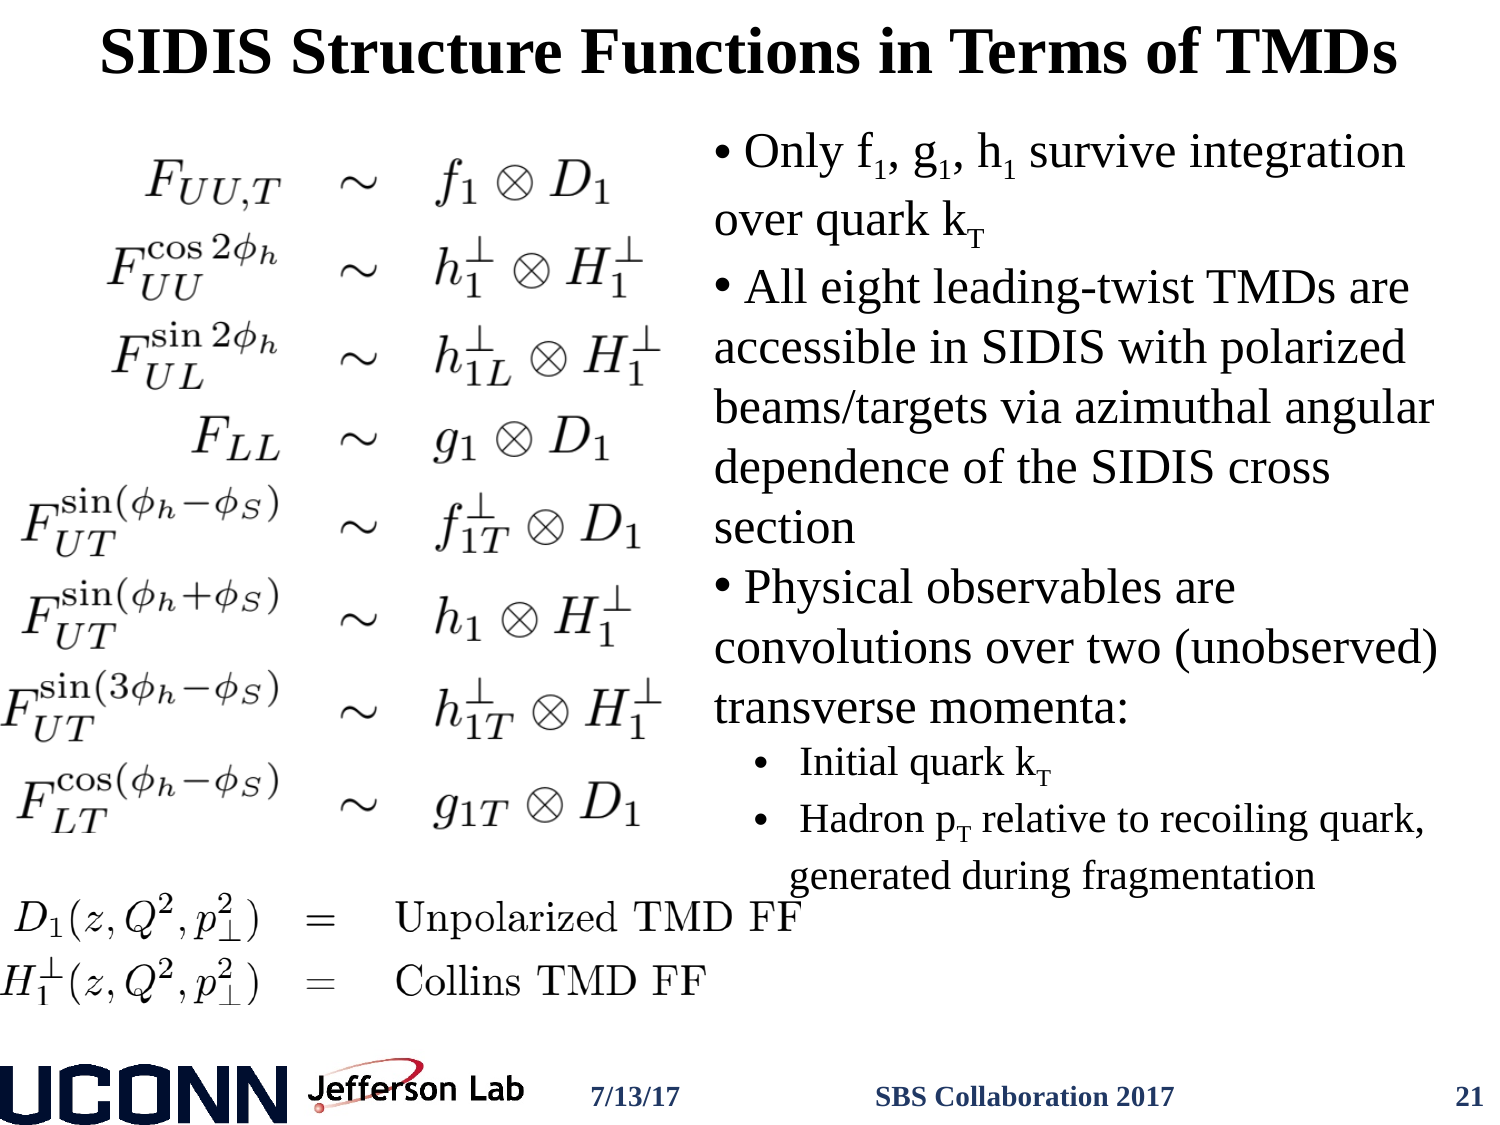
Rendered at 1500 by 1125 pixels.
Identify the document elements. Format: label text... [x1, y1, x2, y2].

picture [0, 892, 801, 1005]
text_box Only f1, g1, h1 survive integration over quark kT All eight leading-twist TMDs are accessible in SIDIS with polarized beams/targets via azimuthal angular dependence of the SIDIS cross section Physical observables are convolutions over two (unobserved) transverse momenta: Initial quark kT Hadron pT relative to recoiling quark, generated during fragmentation [699, 109, 1500, 965]
picture [0, 1064, 287, 1125]
footer SBS Collaboration 2017 [737, 1065, 1314, 1125]
picture [293, 1049, 534, 1125]
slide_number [540, 1065, 731, 1125]
title SIDIS Structure Functions in Terms of TMDs [0, 4, 1500, 100]
slide_number 21 [1314, 1065, 1500, 1125]
picture [0, 157, 662, 833]
